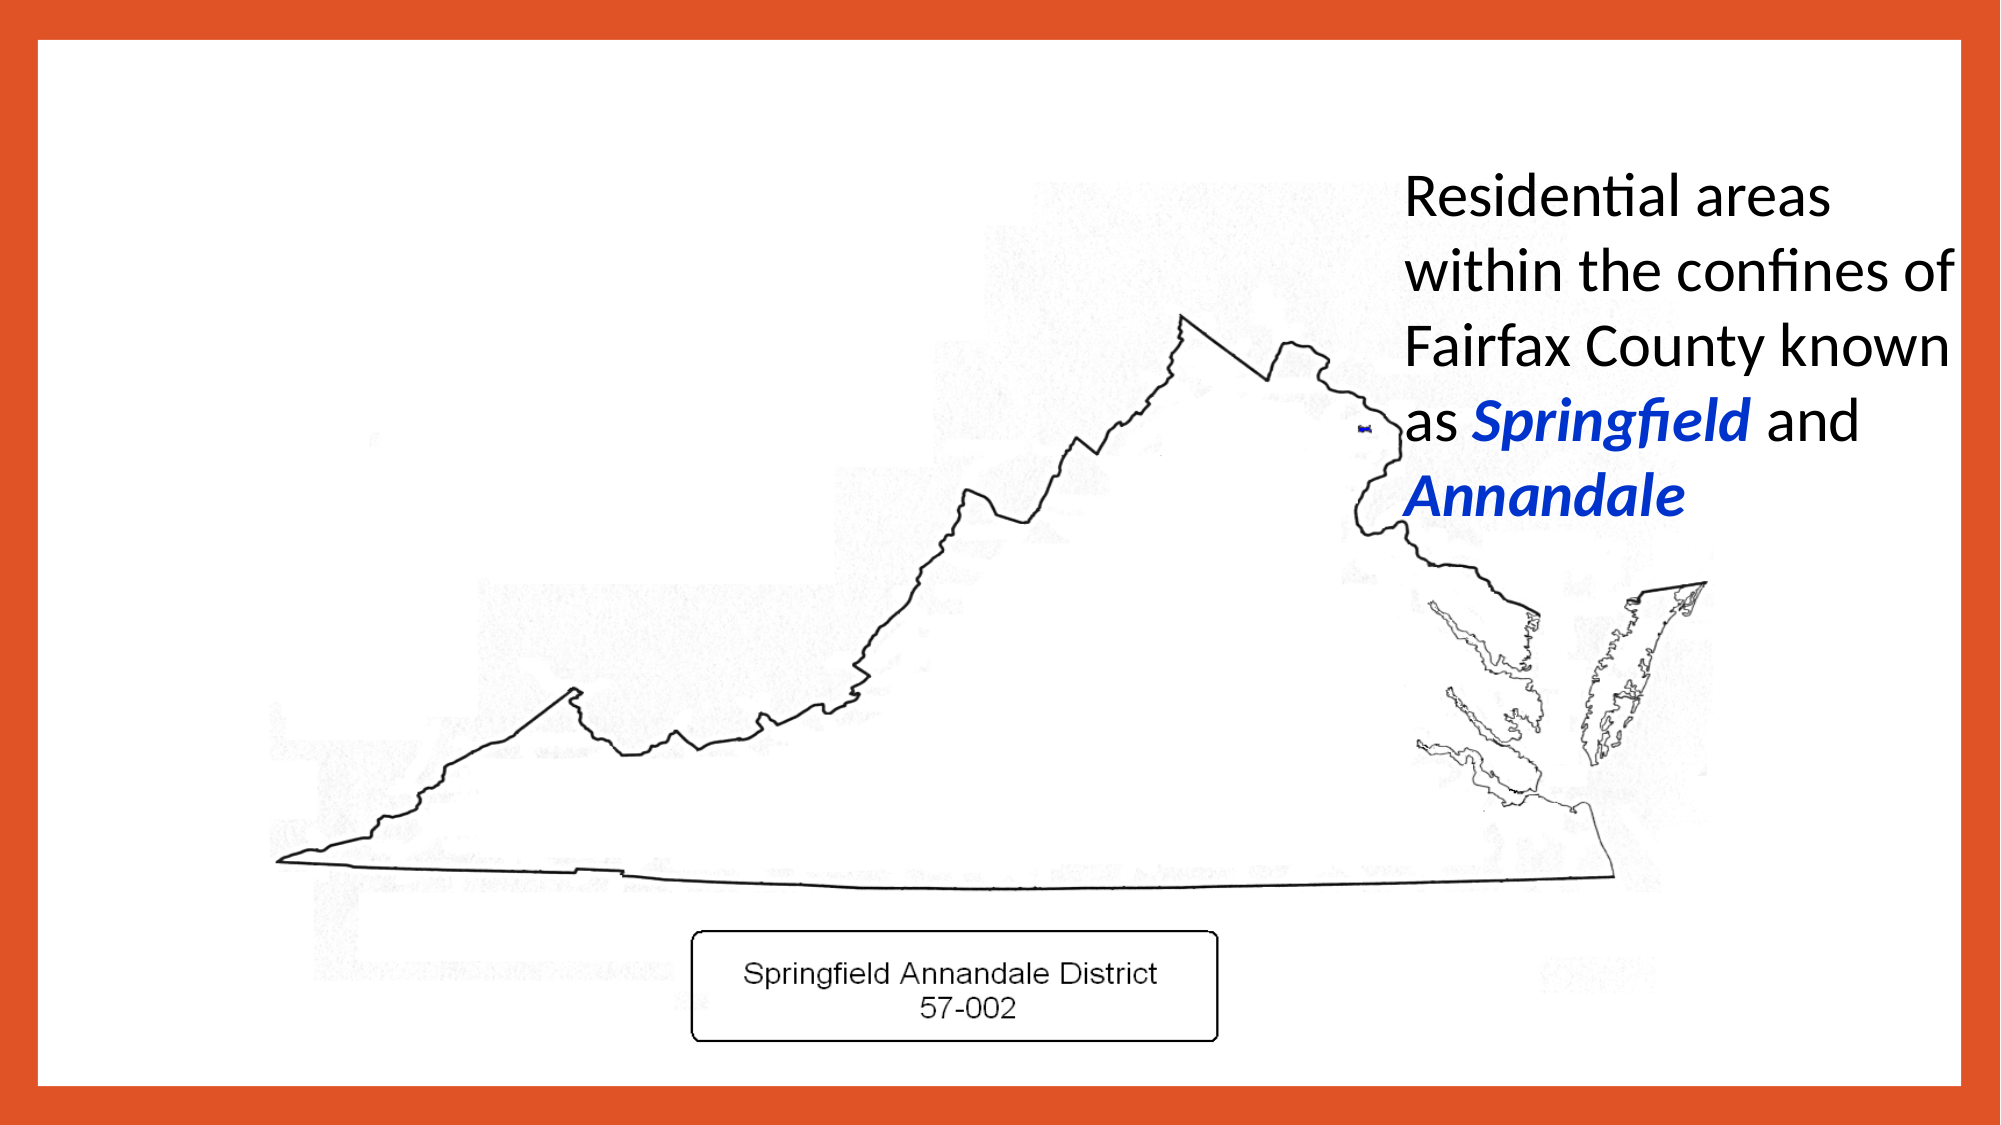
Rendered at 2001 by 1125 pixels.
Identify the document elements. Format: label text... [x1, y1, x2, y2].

picture [255, 49, 1744, 1084]
text_box Residential areas within the confines of Fairfax County known as Springfield and Annandale [1748, 146, 2000, 536]
